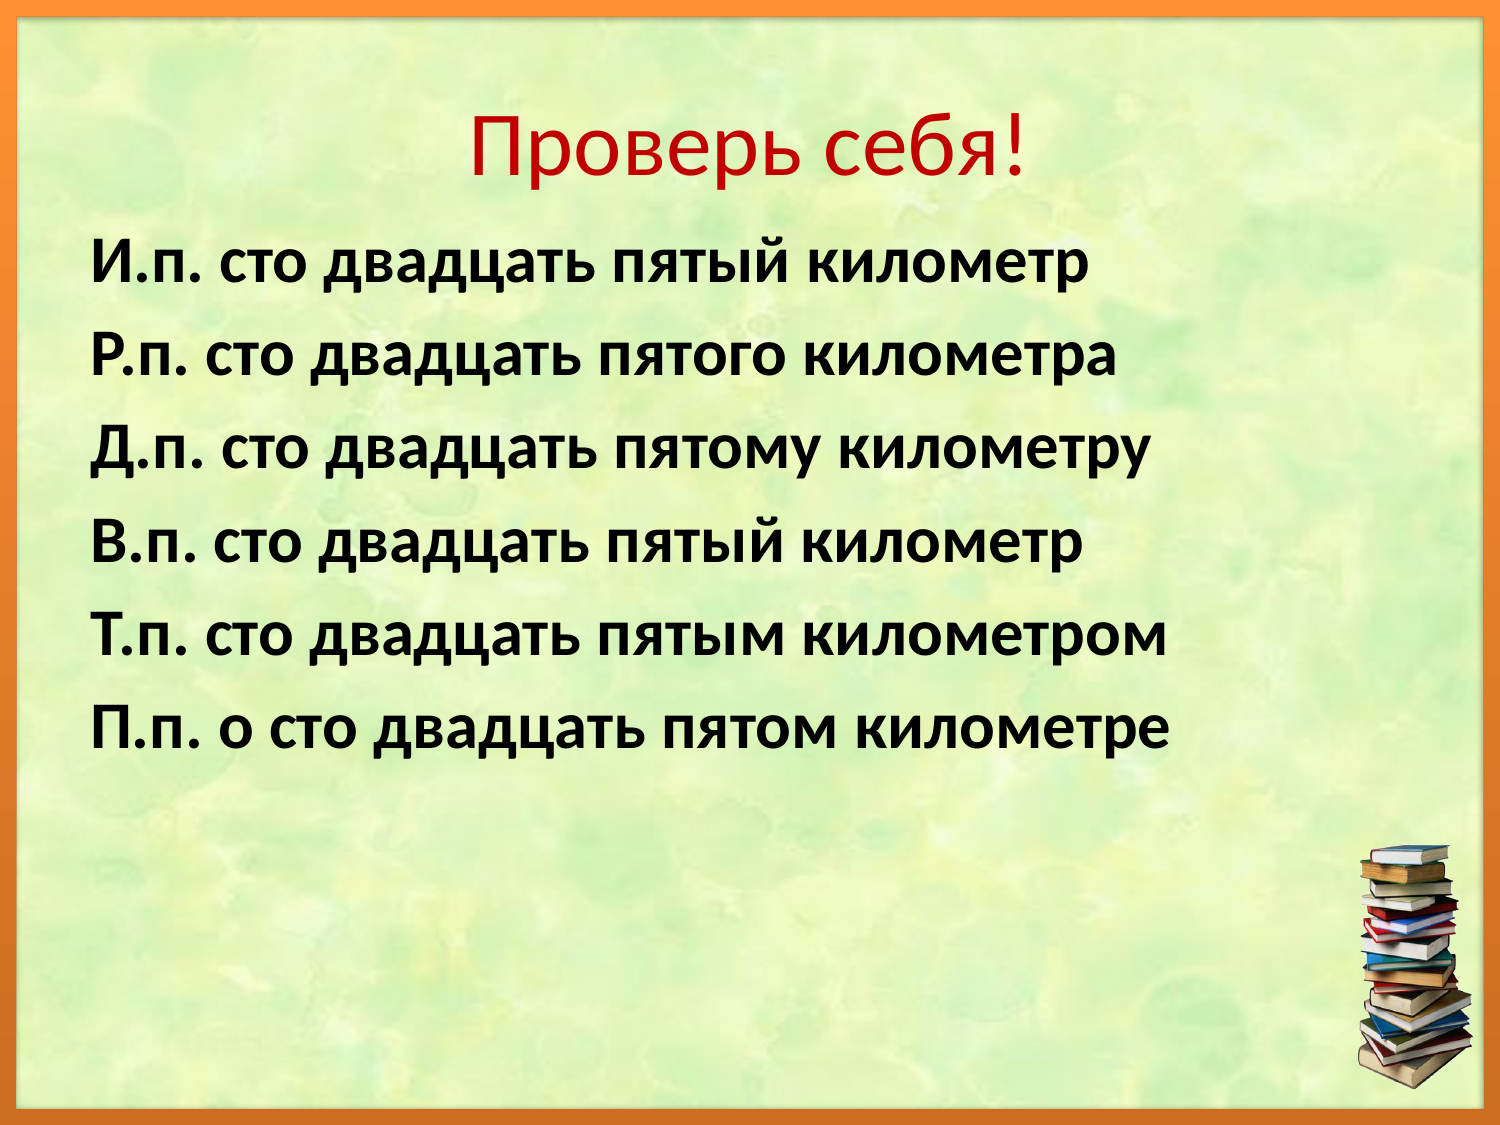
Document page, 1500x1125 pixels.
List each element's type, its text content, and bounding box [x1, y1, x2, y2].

title Проверь себя! [75, 45, 1425, 208]
picture [17, 17, 1500, 1108]
list И.п. сто двадцать пятый километр Р.п. сто двадцать пятого километра Д.п. сто двадцать пятому километру В.п. сто двадцать пятый километр Т.п. сто двадцать пятым километром П.п. о сто двадцать пятом километре [75, 208, 1425, 1005]
